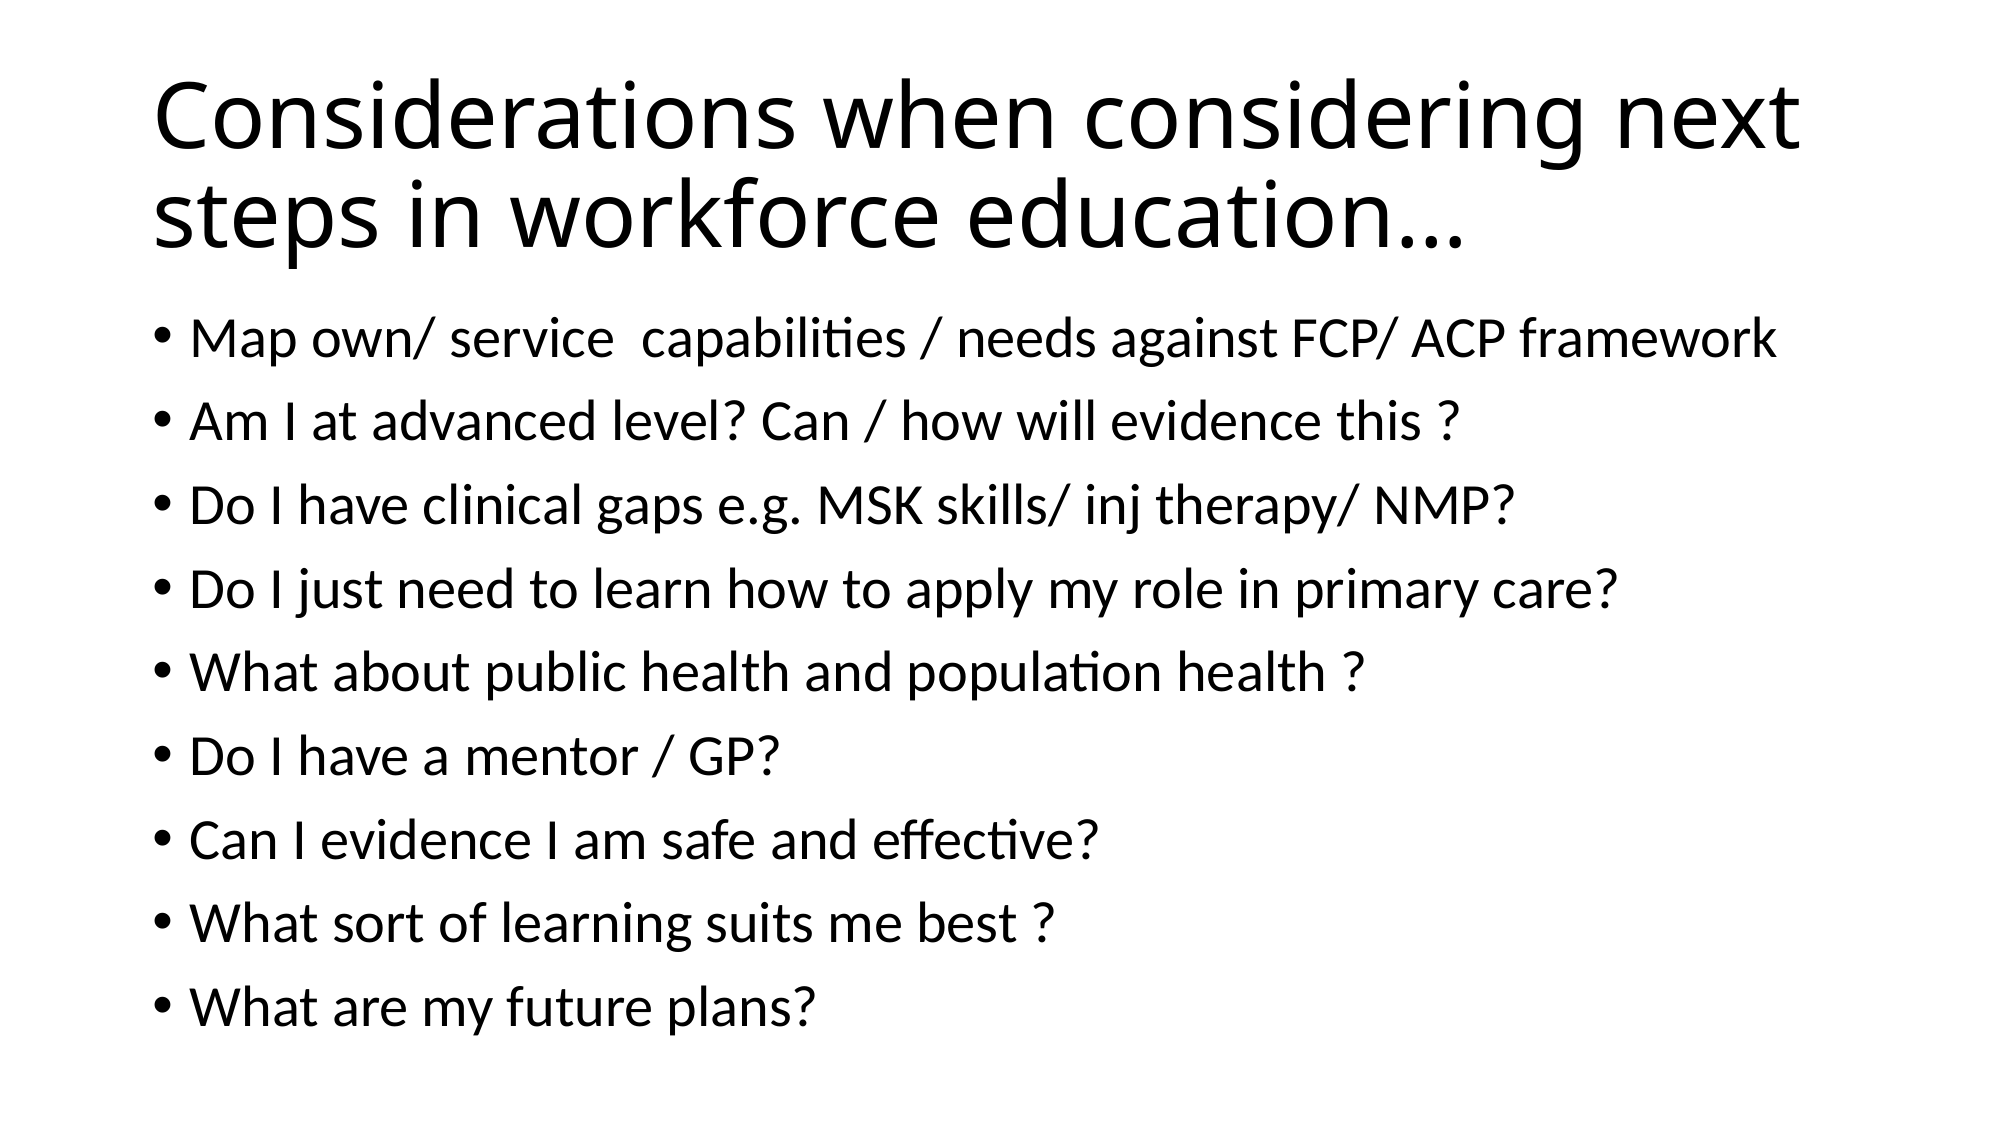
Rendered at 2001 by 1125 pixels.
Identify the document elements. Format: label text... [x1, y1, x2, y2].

title Considerations when considering next steps in workforce education… [137, 59, 1863, 278]
list Map own/ service capabilities / needs against FCP/ ACP framework Am I at advanced level? Can / how will evidence this ? Do I have clinical gaps e.g. MSK skills/ inj therapy/ NMP? Do I just need to learn how to apply my role in primary care? What about public health and population health ? Do I have a mentor / GP? Can I evidence I am safe and effective? What sort of learning suits me best ? What are my future plans? [137, 299, 1863, 1092]
